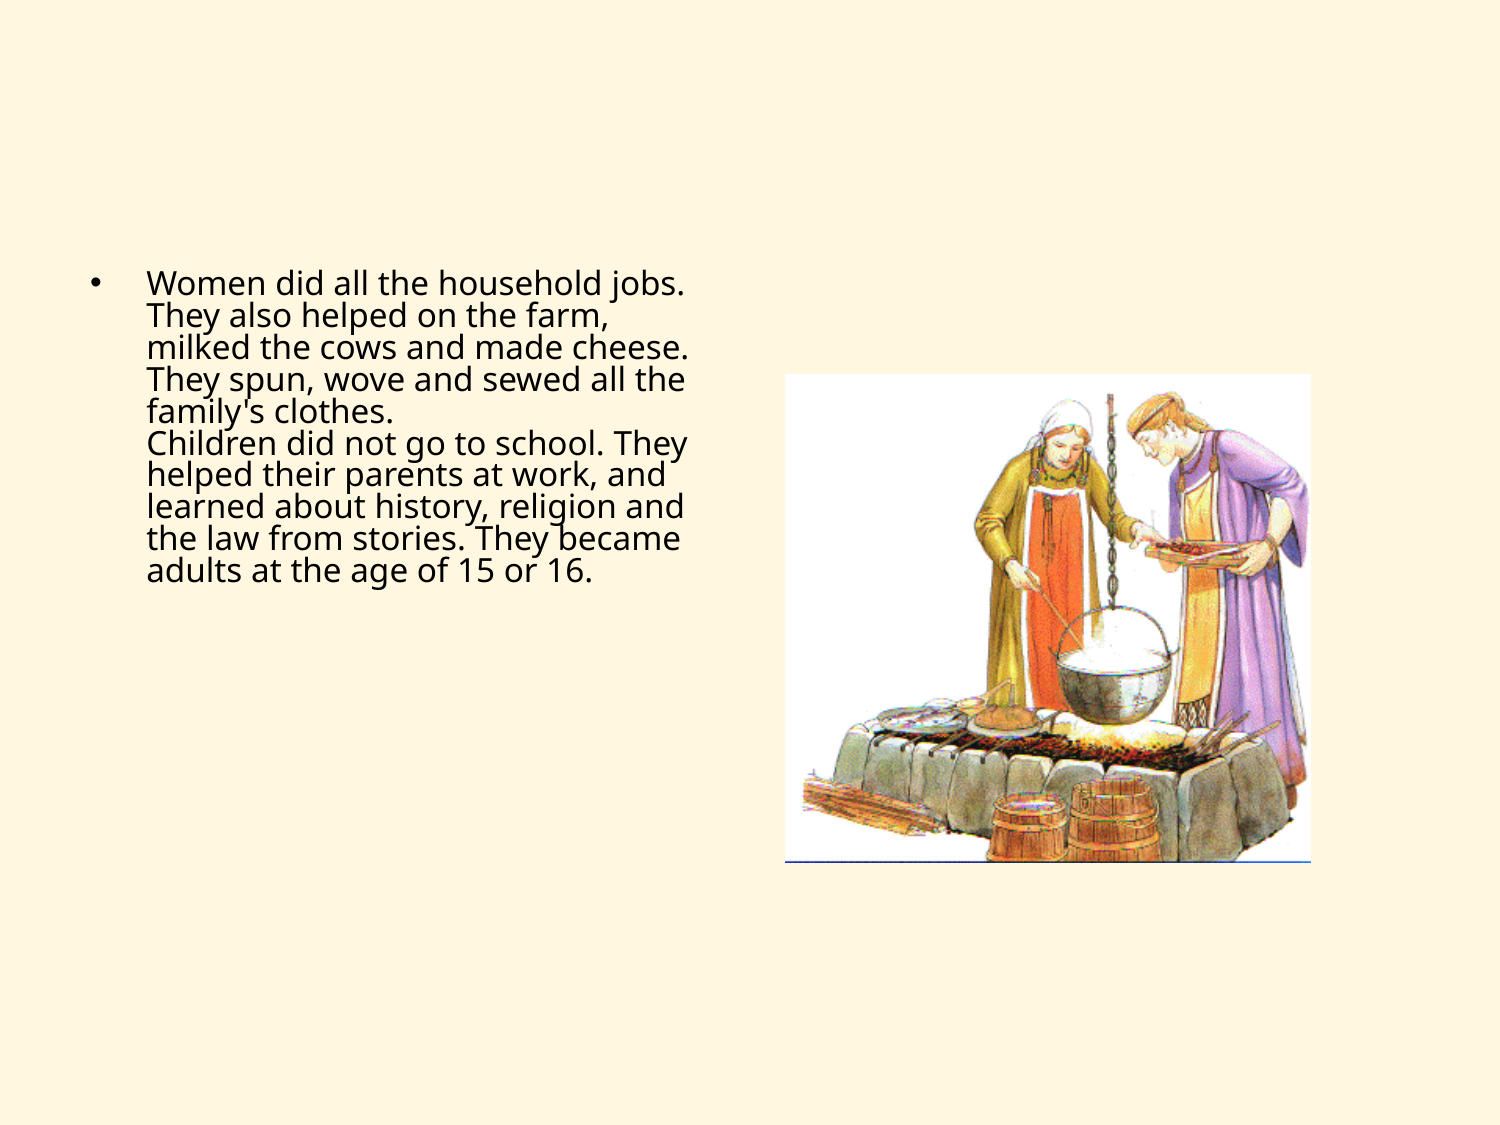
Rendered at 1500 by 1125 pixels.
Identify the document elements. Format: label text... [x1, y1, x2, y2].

list Women did all the household jobs. They also helped on the farm, milked the cows and made cheese. They spun, wove and sewed all the family's clothes. Children did not go to school. They helped their parents at work, and learned about history, religion and the law from stories. They became adults at the age of 15 or 16. [75, 262, 738, 1005]
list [784, 374, 1311, 863]
